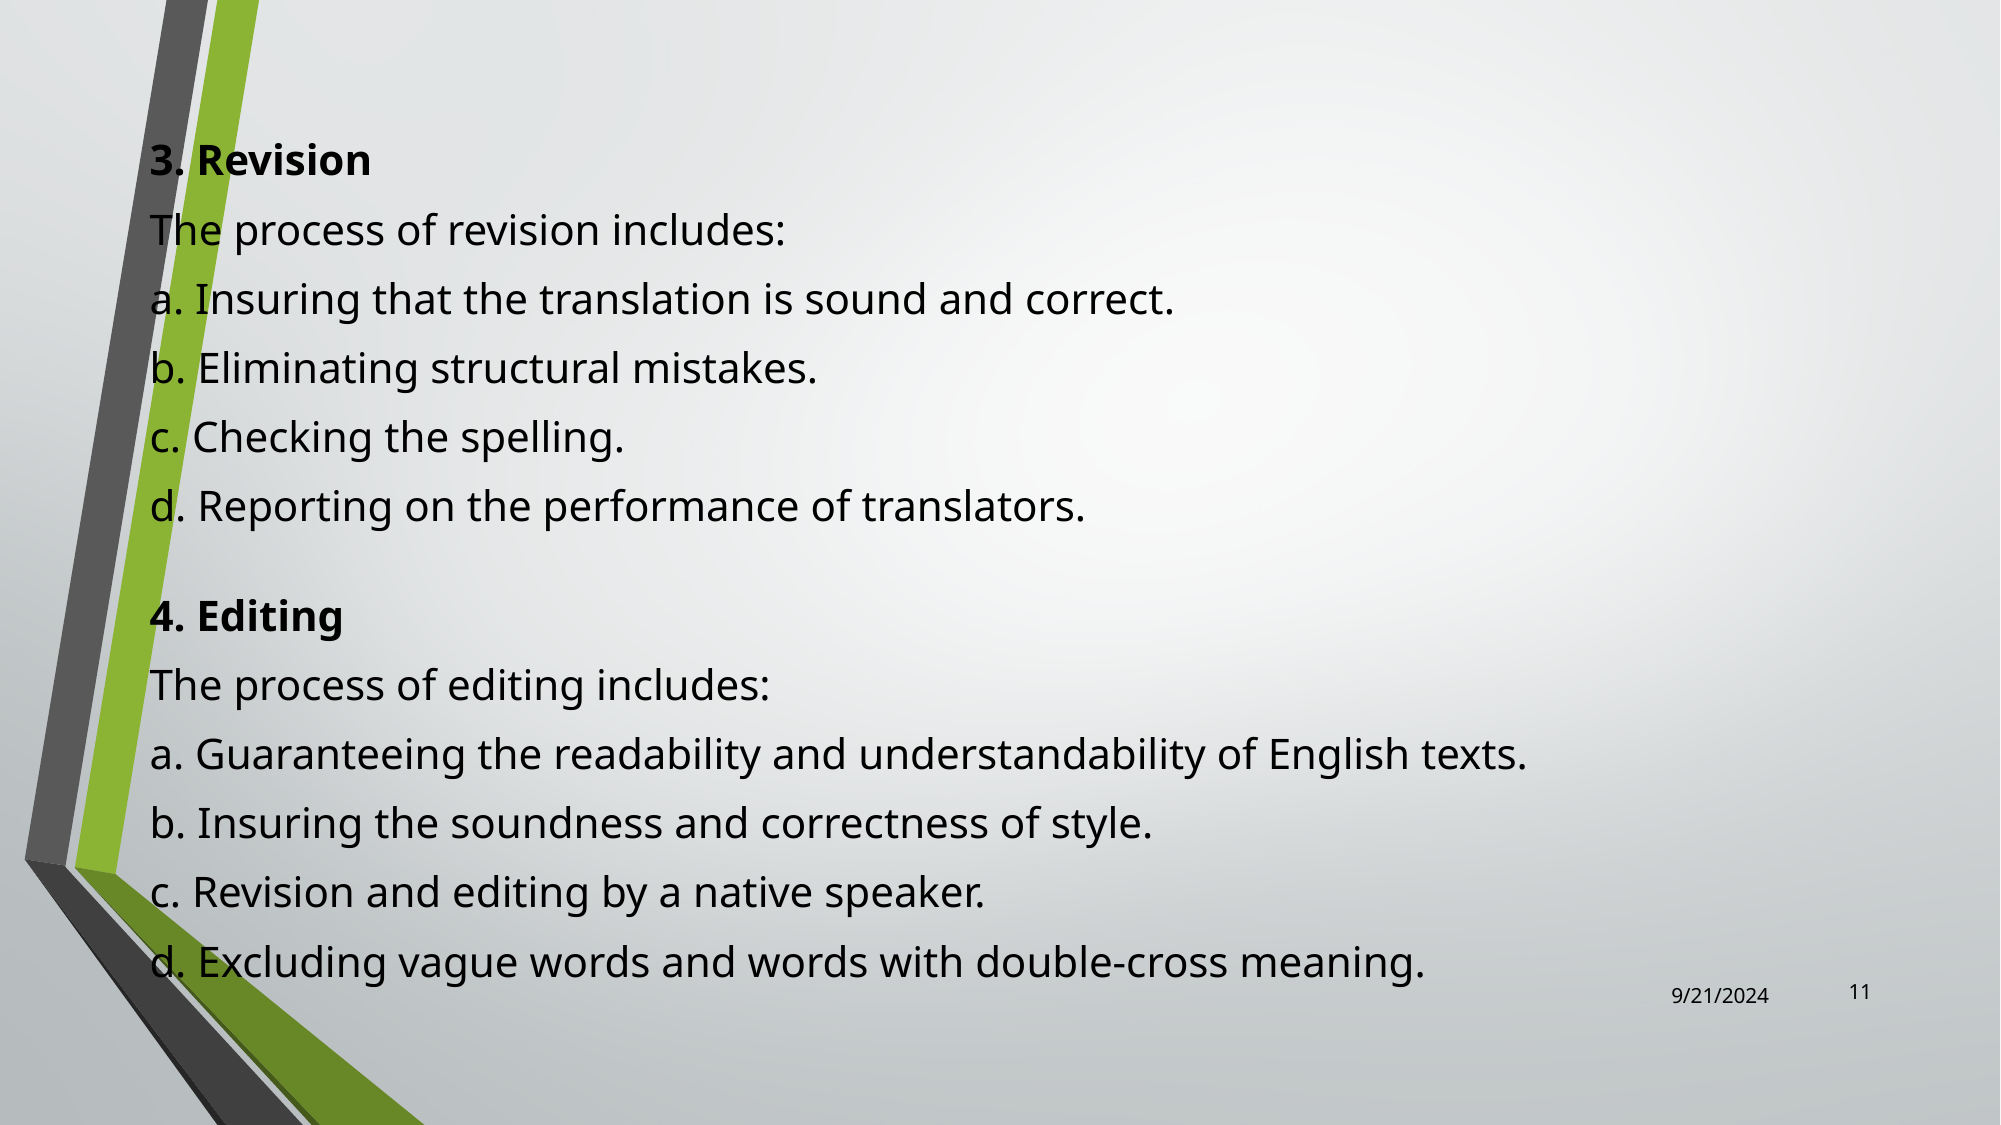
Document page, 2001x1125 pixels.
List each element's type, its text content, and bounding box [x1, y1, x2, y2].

list 3. Revision The process of revision includes: a. Insuring that the translation is sound and correct. b. Eliminating structural mistakes. c. Checking the spelling. d. Reporting on the performance of translators. 4. Editing The process of editing includes: a. Guaranteeing the readability and understandability of English texts. b. Insuring the soundness and correctness of style. c. Revision and editing by a native speaker. d. Excluding vague words and words with double-cross meaning. [134, 55, 1850, 995]
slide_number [1596, 965, 1784, 1025]
slide_number 11 [1796, 962, 1887, 1023]
